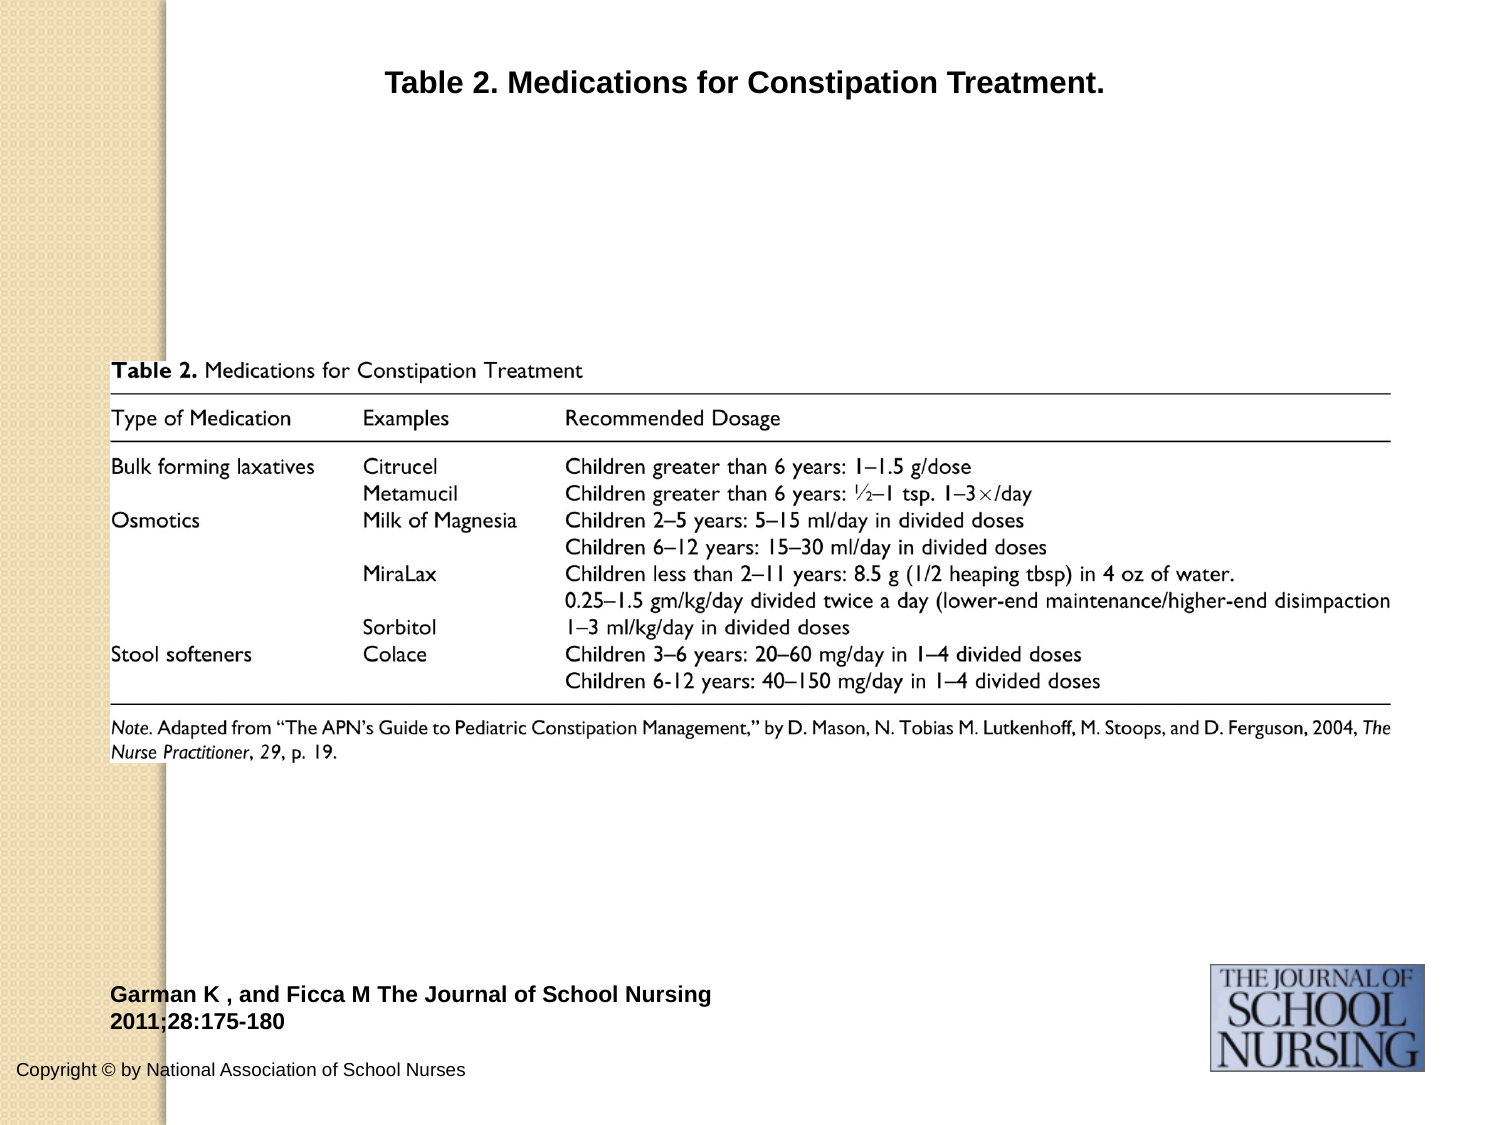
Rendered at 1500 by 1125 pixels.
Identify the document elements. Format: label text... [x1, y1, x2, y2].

picture [109, 361, 1391, 763]
text_box Garman K , and Ficca M The Journal of School Nursing 2011;28:175-180 [110, 979, 753, 1031]
text_box Table 2. Medications for Constipation Treatment. [53, 62, 1447, 131]
text_box Copyright © by National Association of School Nurses [16, 1058, 825, 1125]
picture [1210, 964, 1426, 1072]
